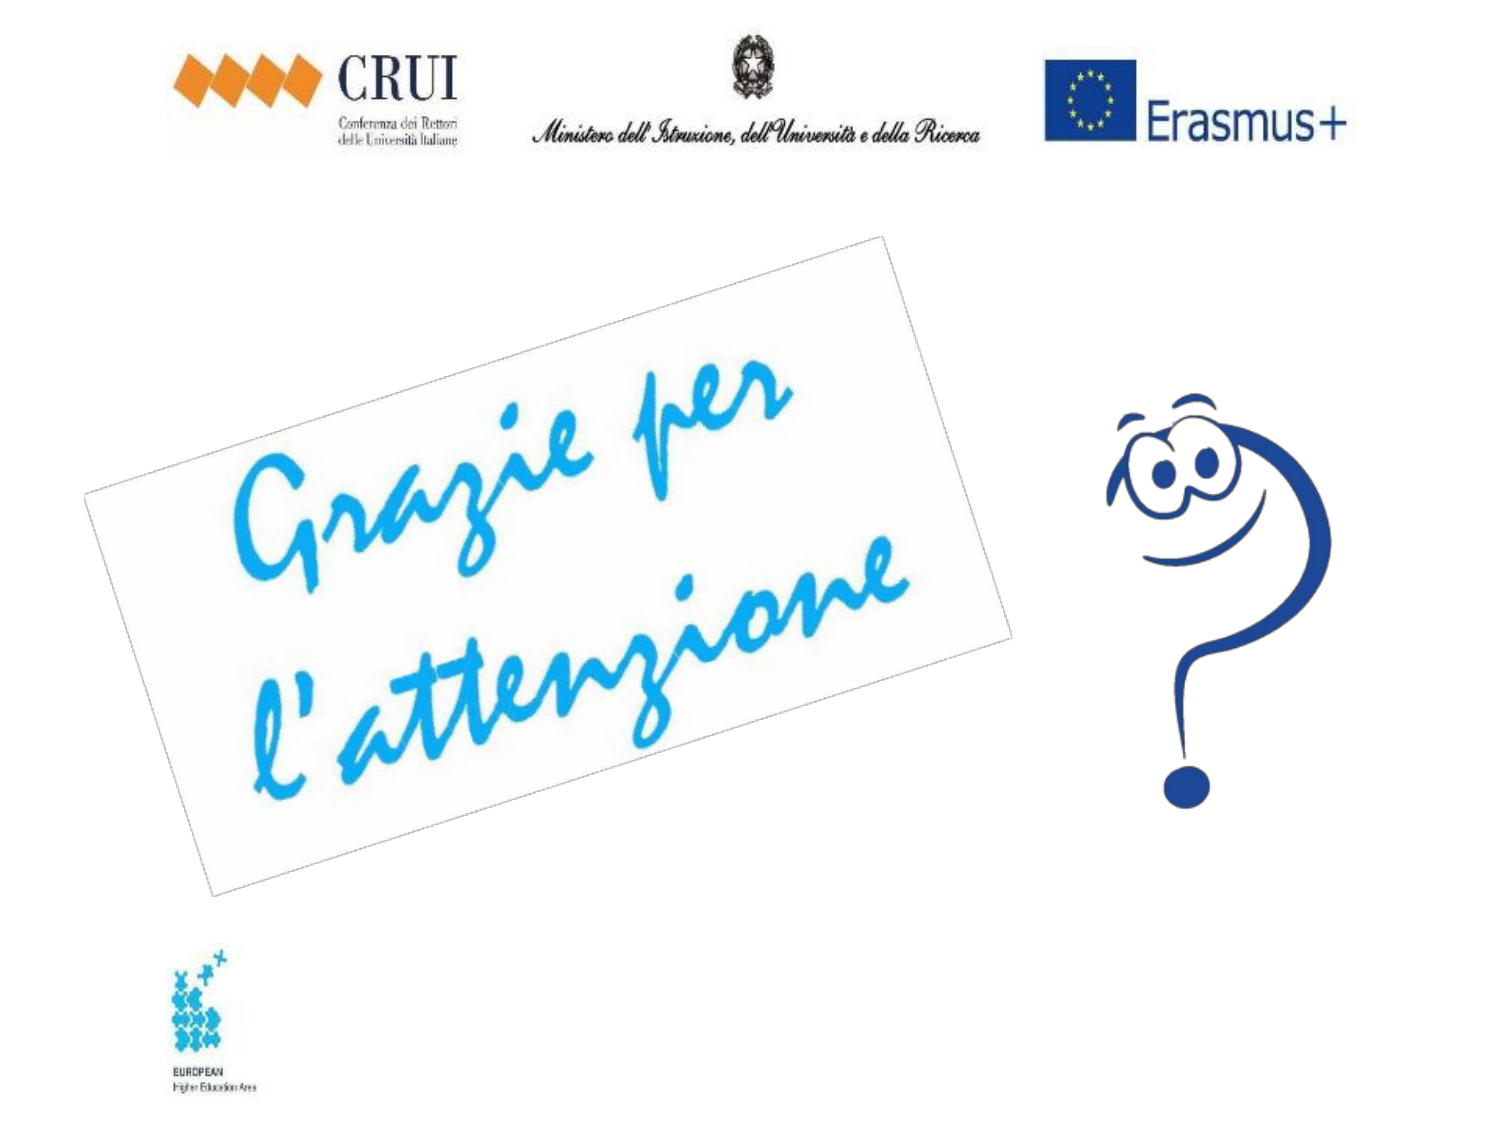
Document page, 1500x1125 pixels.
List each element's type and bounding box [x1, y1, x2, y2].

picture [83, 236, 1415, 897]
picture [166, 43, 465, 156]
picture [1030, 46, 1356, 162]
picture [526, 26, 992, 155]
picture [166, 943, 261, 1103]
